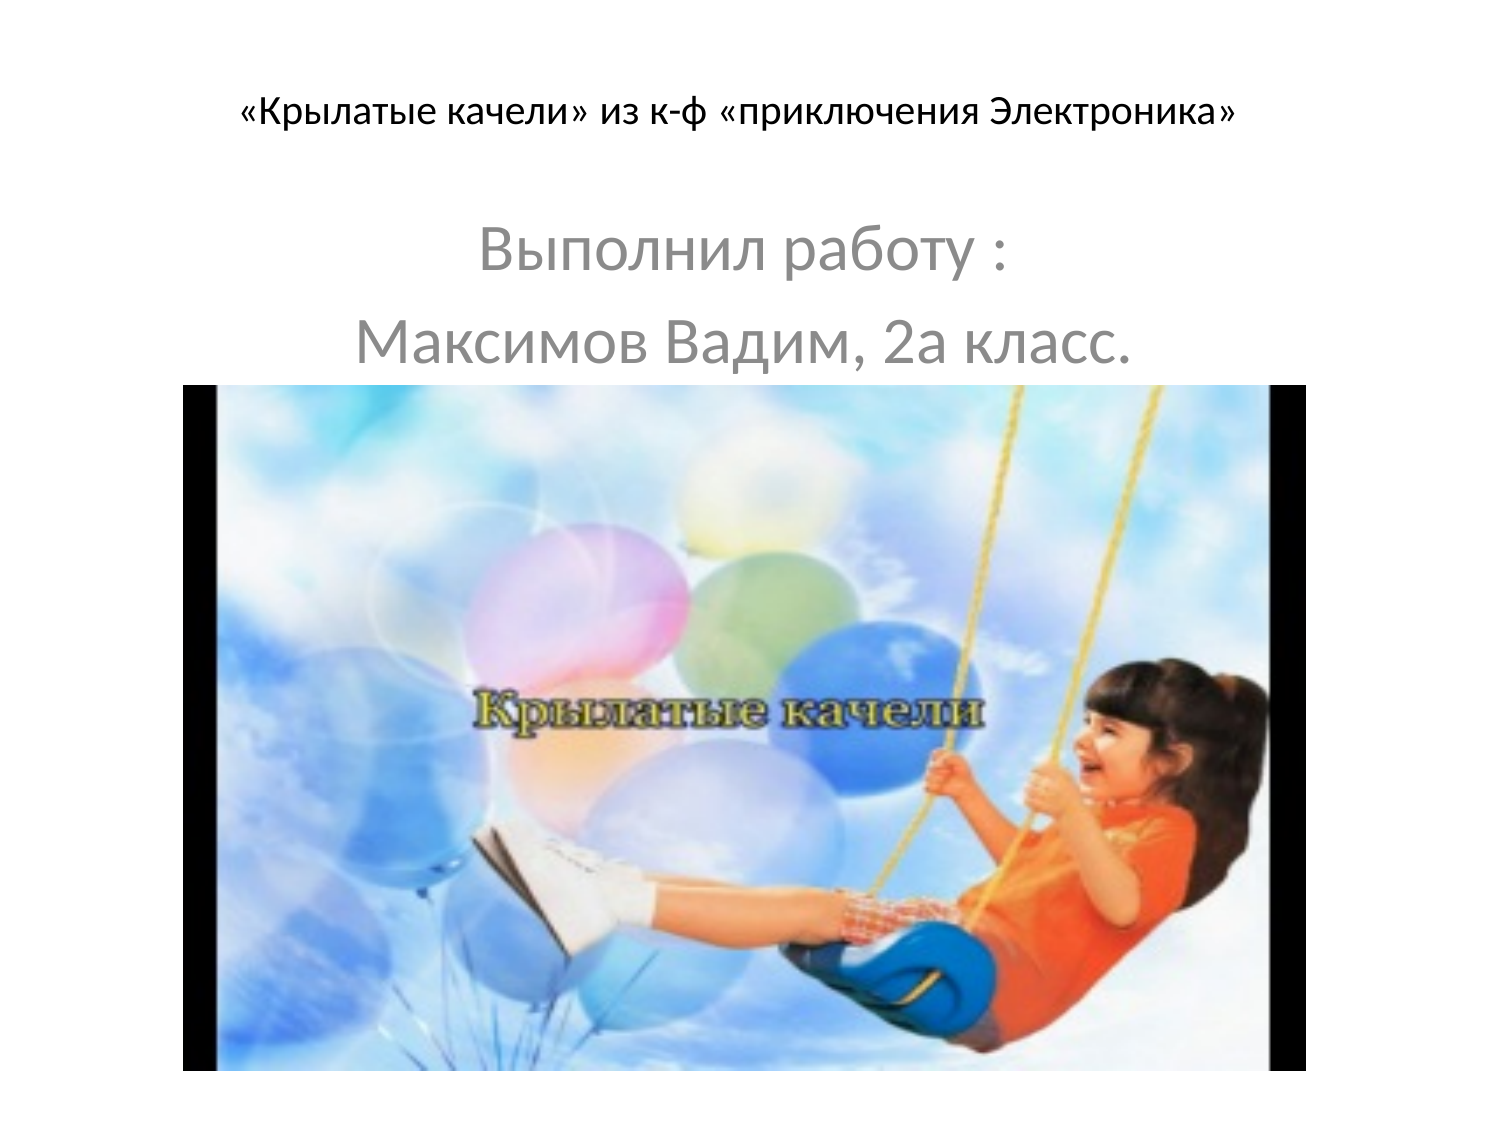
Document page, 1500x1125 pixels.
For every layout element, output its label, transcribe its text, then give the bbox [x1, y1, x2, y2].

title «Крылатые качели» из к-ф «приключения Электроника» [100, 42, 1376, 173]
picture [182, 385, 1306, 1071]
subtitle Выполнил работу : Максимов Вадим, 2а класс. [41, 196, 1447, 1094]
